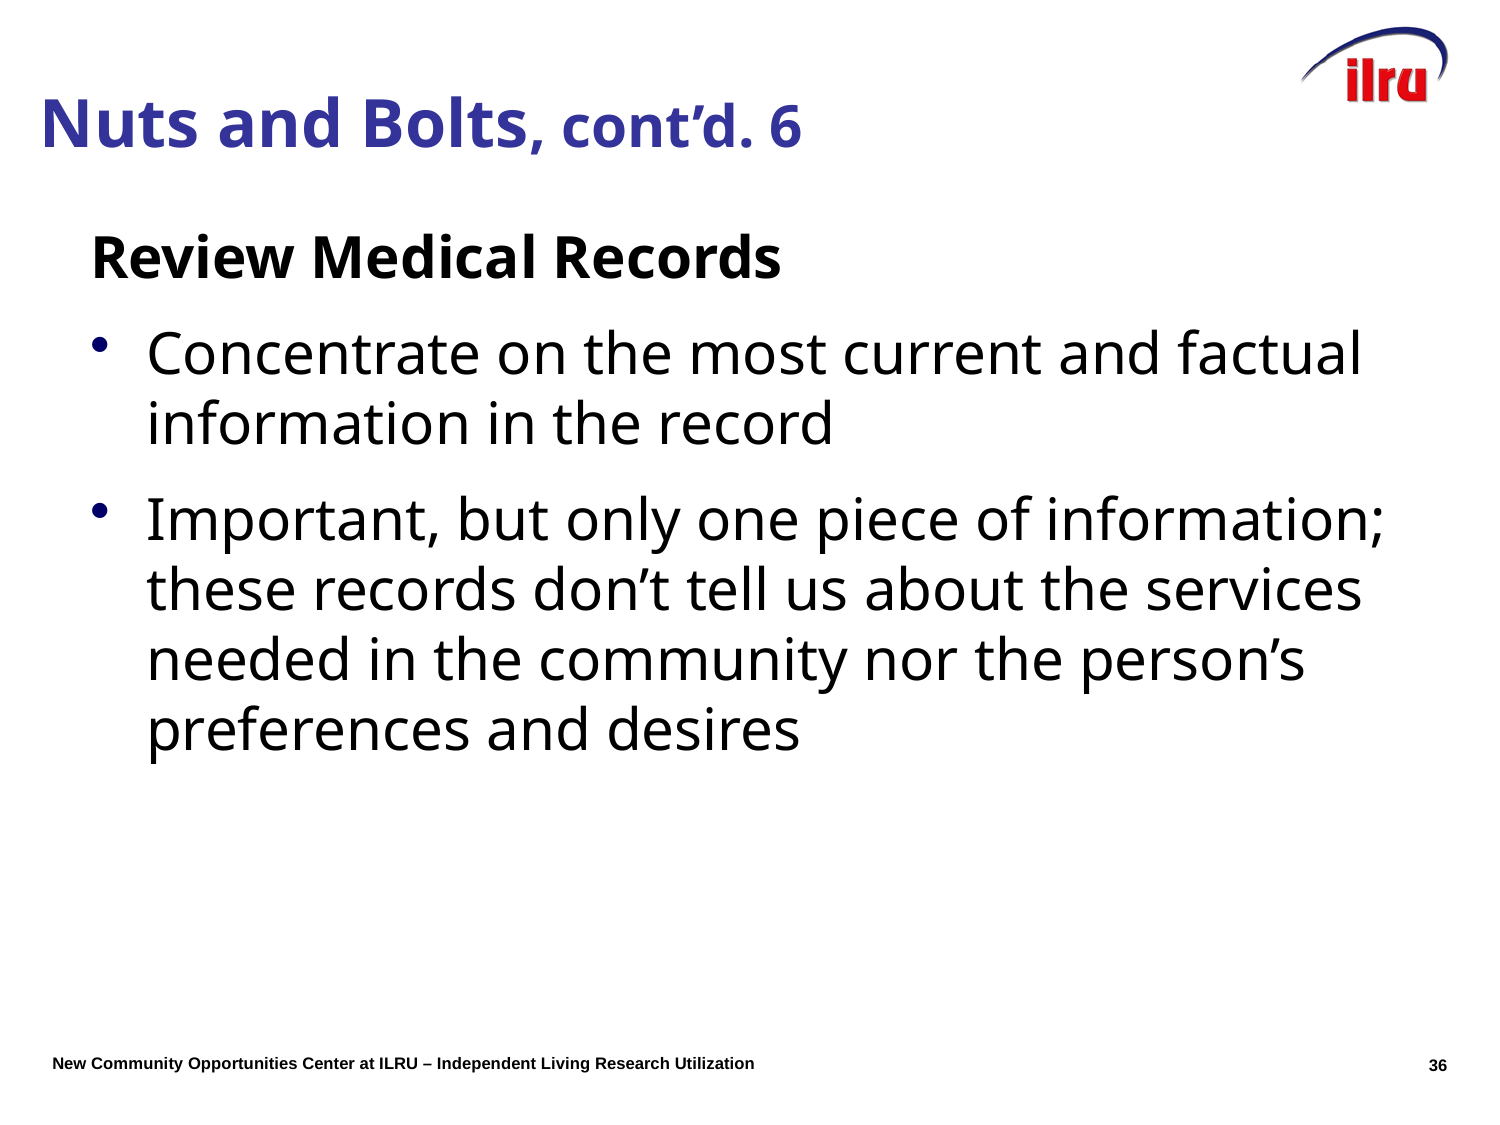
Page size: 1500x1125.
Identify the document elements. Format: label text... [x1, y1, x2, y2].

picture [1299, 24, 1463, 62]
title Nuts and Bolts, cont’d. 6 [24, 62, 1463, 181]
list Review Medical Records Concentrate on the most current and factual information in the record Important, but only one piece of information; these records don’t tell us about the services needed in the community nor the person’s preferences and desires [74, 212, 1476, 1013]
slide_number 35 [1362, 1046, 1463, 1088]
